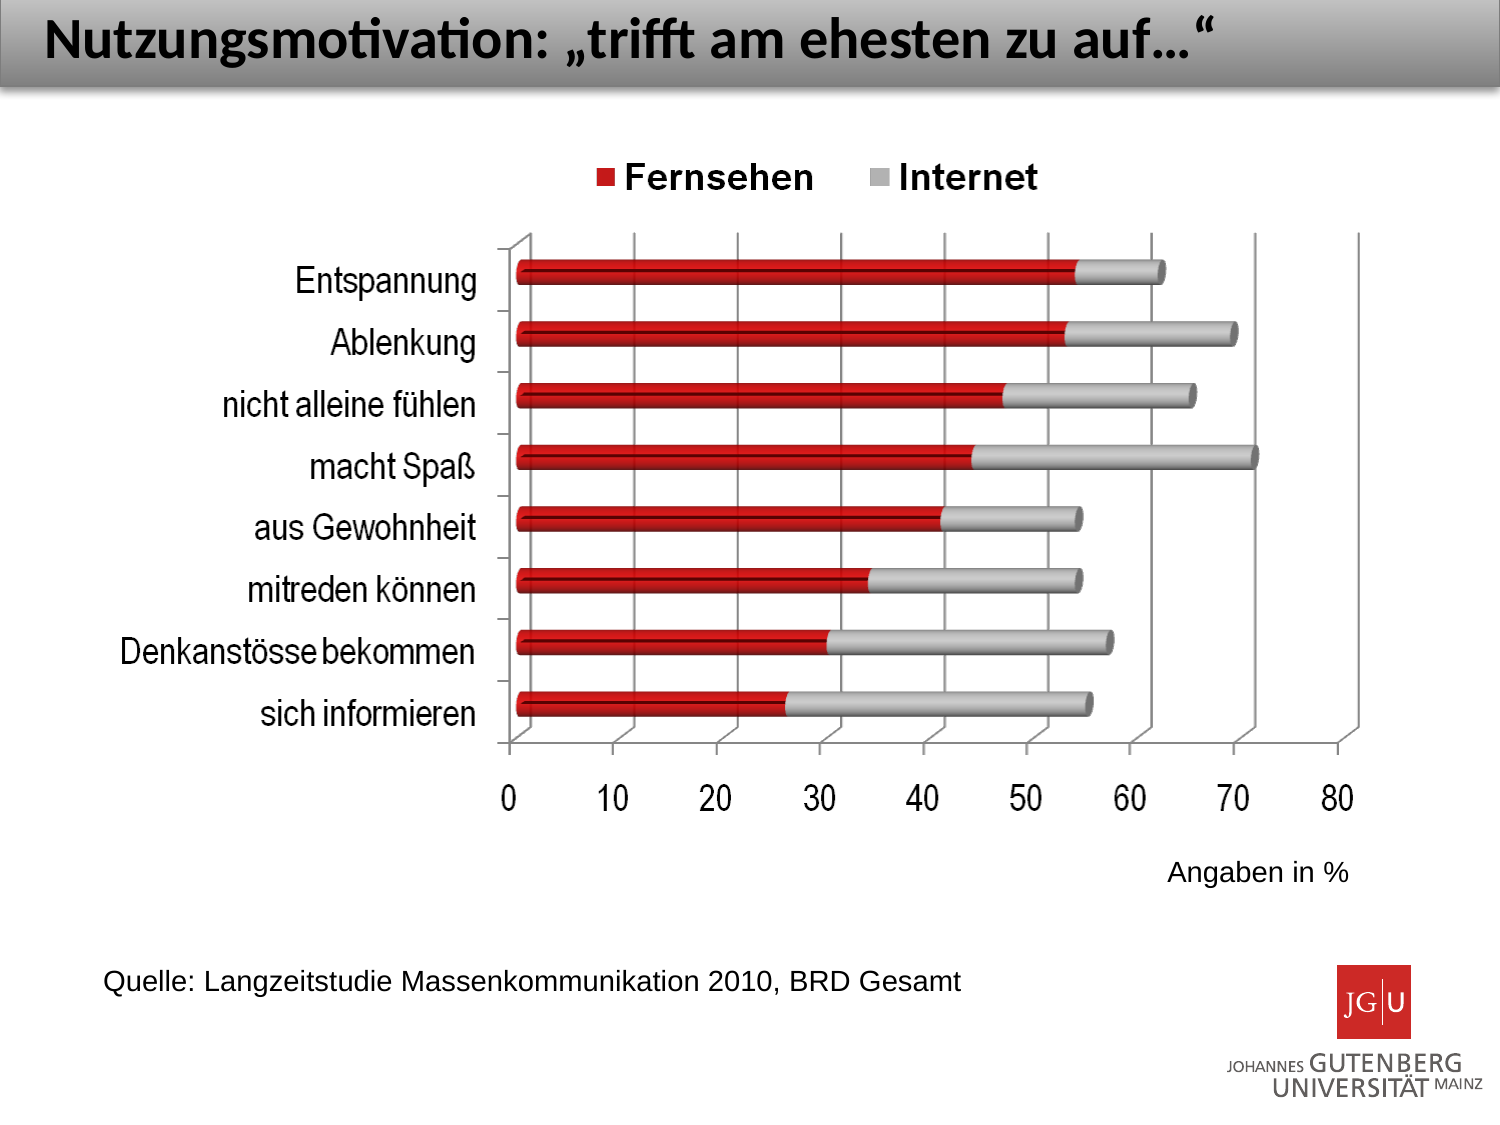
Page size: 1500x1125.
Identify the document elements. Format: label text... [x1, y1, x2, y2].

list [88, 136, 1412, 847]
text_box Angaben in % [879, 855, 1365, 896]
text_box Quelle: Langzeitstudie Massenkommunikation 2010, BRD Gesamt [88, 955, 1152, 1005]
title Nutzungsmotivation: „trifft am ehesten zu auf…“ [29, 0, 1477, 71]
